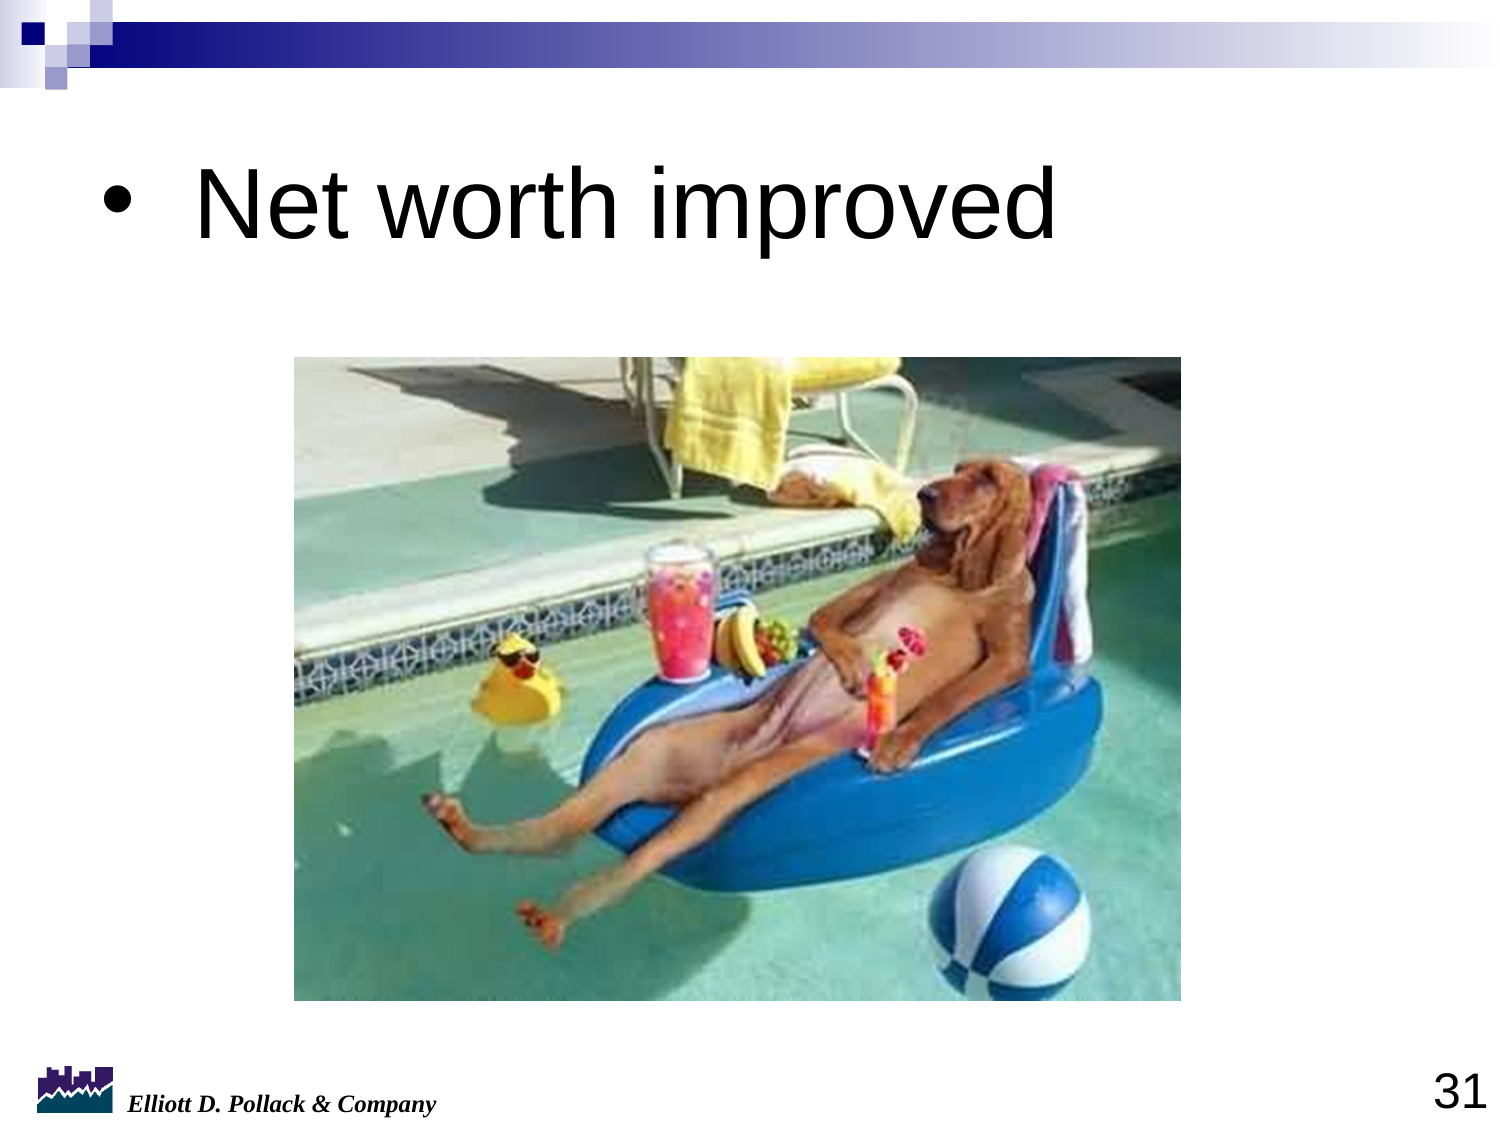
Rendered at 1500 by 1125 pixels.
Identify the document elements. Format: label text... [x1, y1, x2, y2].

text_box 31 [1415, 1051, 1500, 1125]
text_box Net worth improved [85, 130, 1500, 266]
picture [294, 357, 1181, 1001]
picture [37, 1066, 113, 1103]
